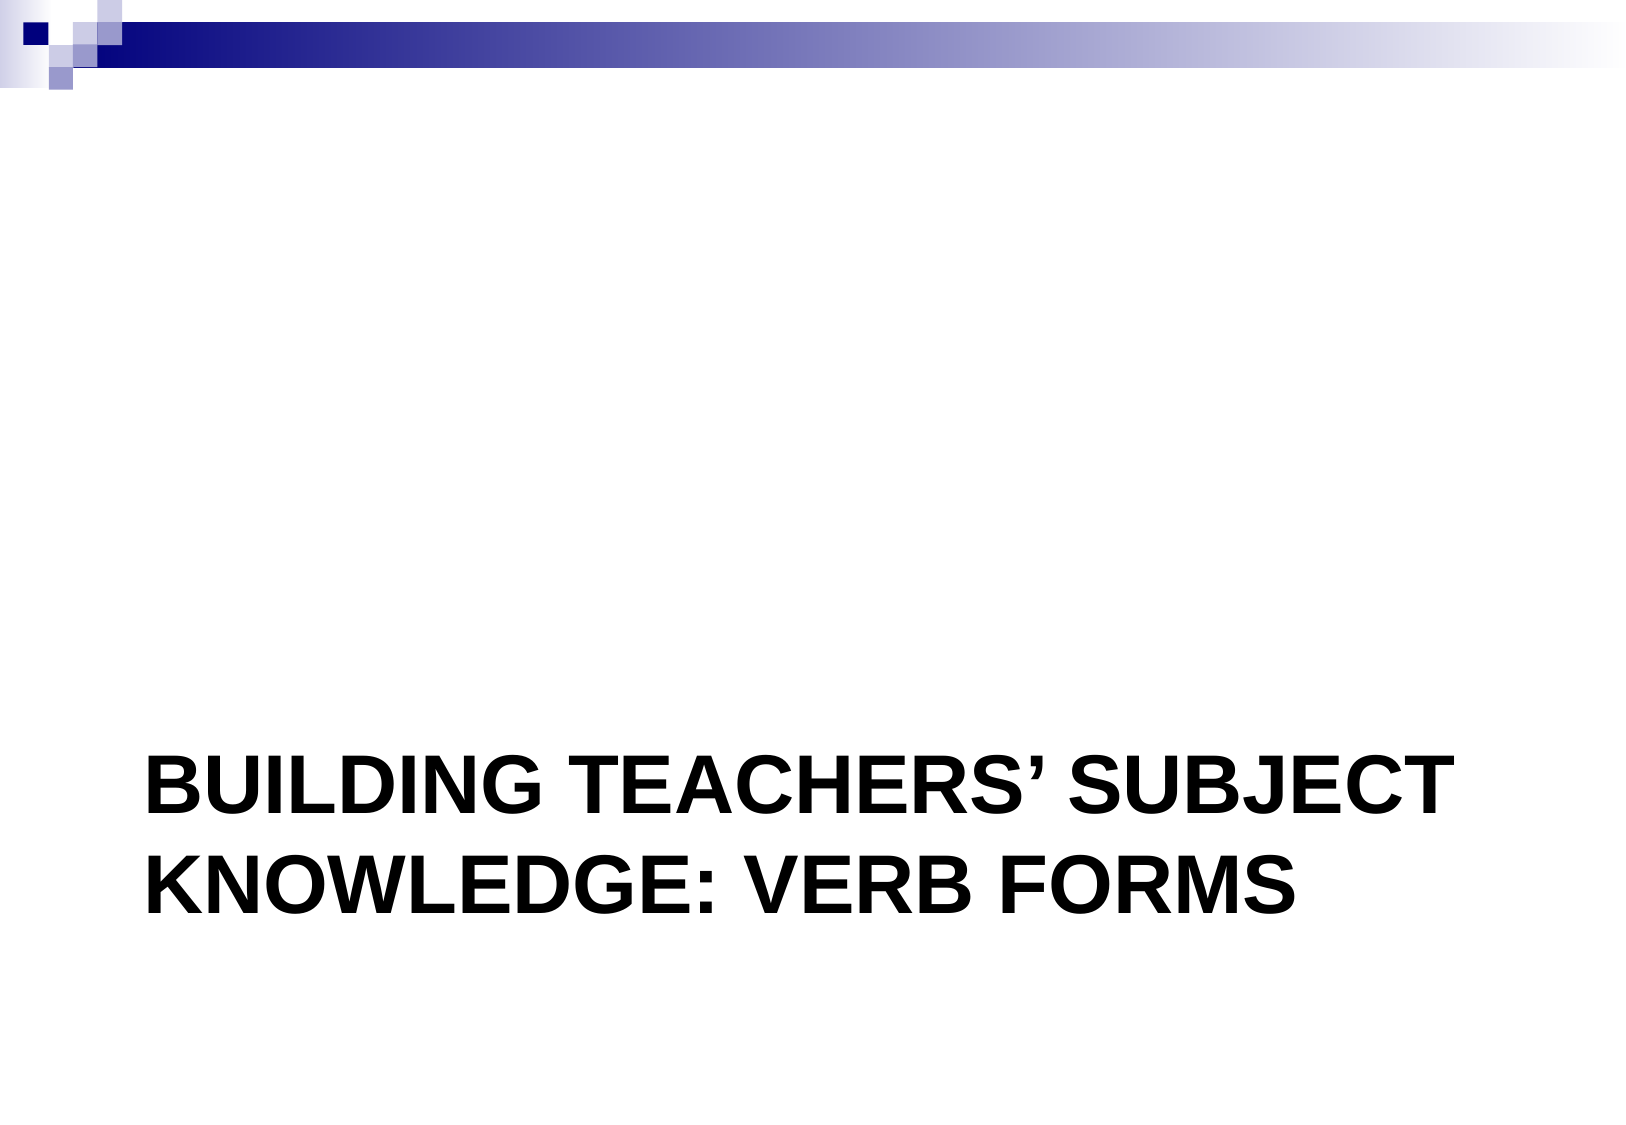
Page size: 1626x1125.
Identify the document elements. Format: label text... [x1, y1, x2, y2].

title BUILDING TEACHERS’ SUBJECT KNOWLEDGE: VERB FORMS [128, 722, 1510, 947]
